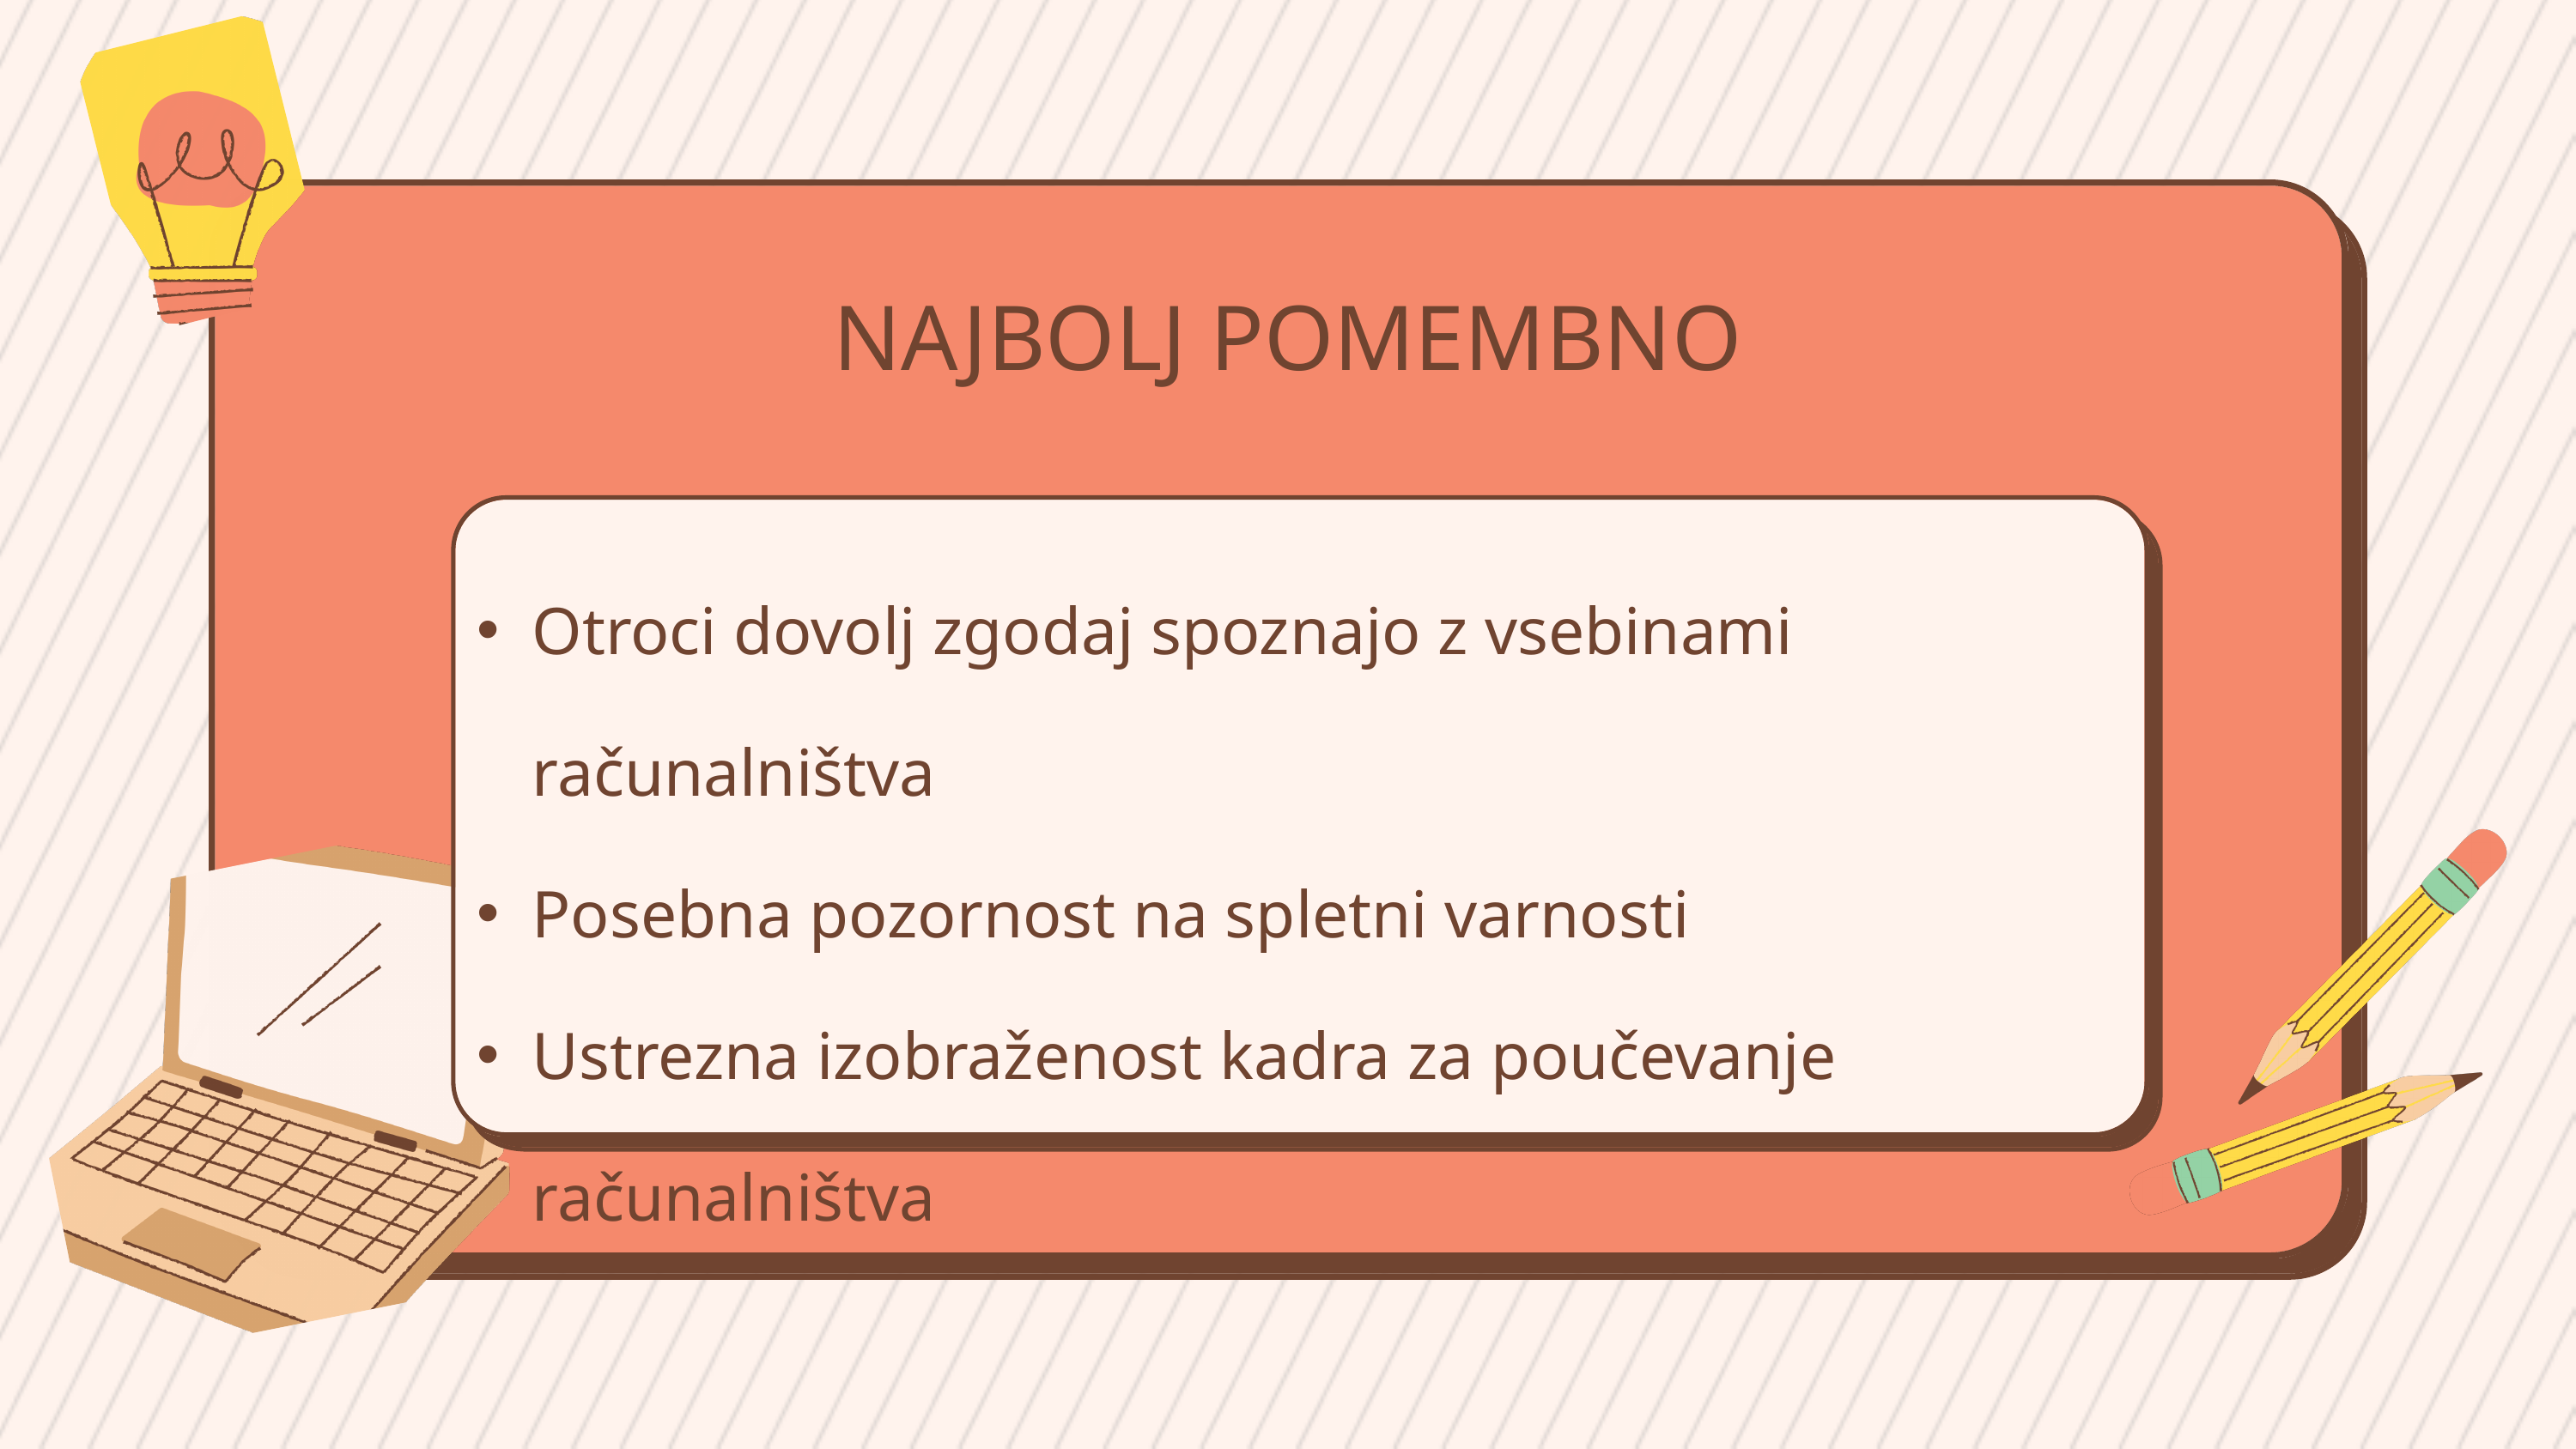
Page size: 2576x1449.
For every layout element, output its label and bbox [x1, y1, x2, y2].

text_box [208, 179, 2367, 1280]
text_box [74, 11, 302, 335]
text_box [451, 494, 2163, 1152]
text_box [2370, 823, 2510, 1216]
text_box [0, 871, 471, 1366]
text_box [0, 0, 2576, 1449]
